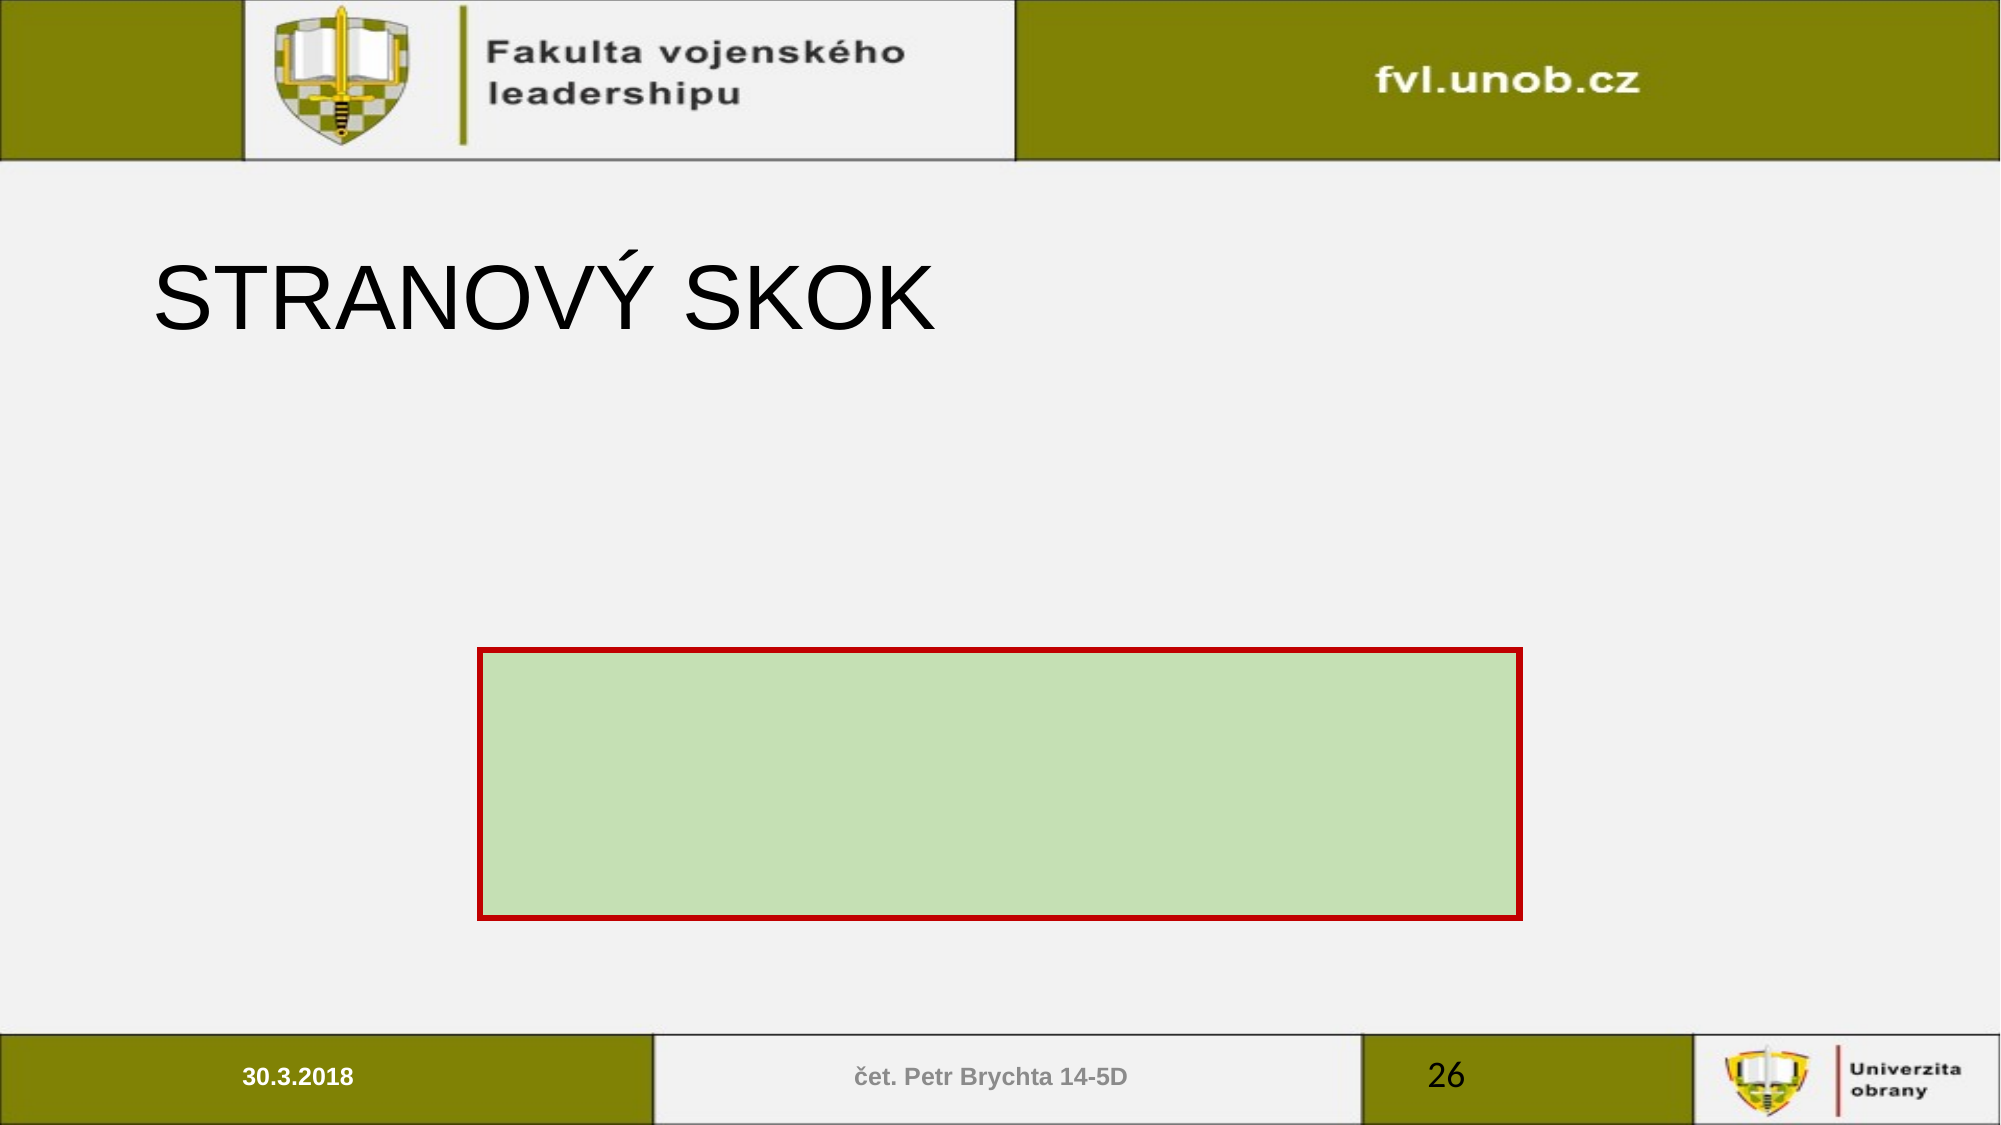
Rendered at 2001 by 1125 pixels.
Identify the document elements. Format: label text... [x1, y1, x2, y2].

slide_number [73, 1045, 524, 1106]
slide_number 26 [1412, 1042, 1863, 1103]
title STRANOVÝ SKOK [137, 190, 1863, 409]
picture [0, 0, 2001, 1125]
footer čet. Petr Brychta 14-5D [839, 1045, 1161, 1106]
text_box [479, 649, 1521, 919]
